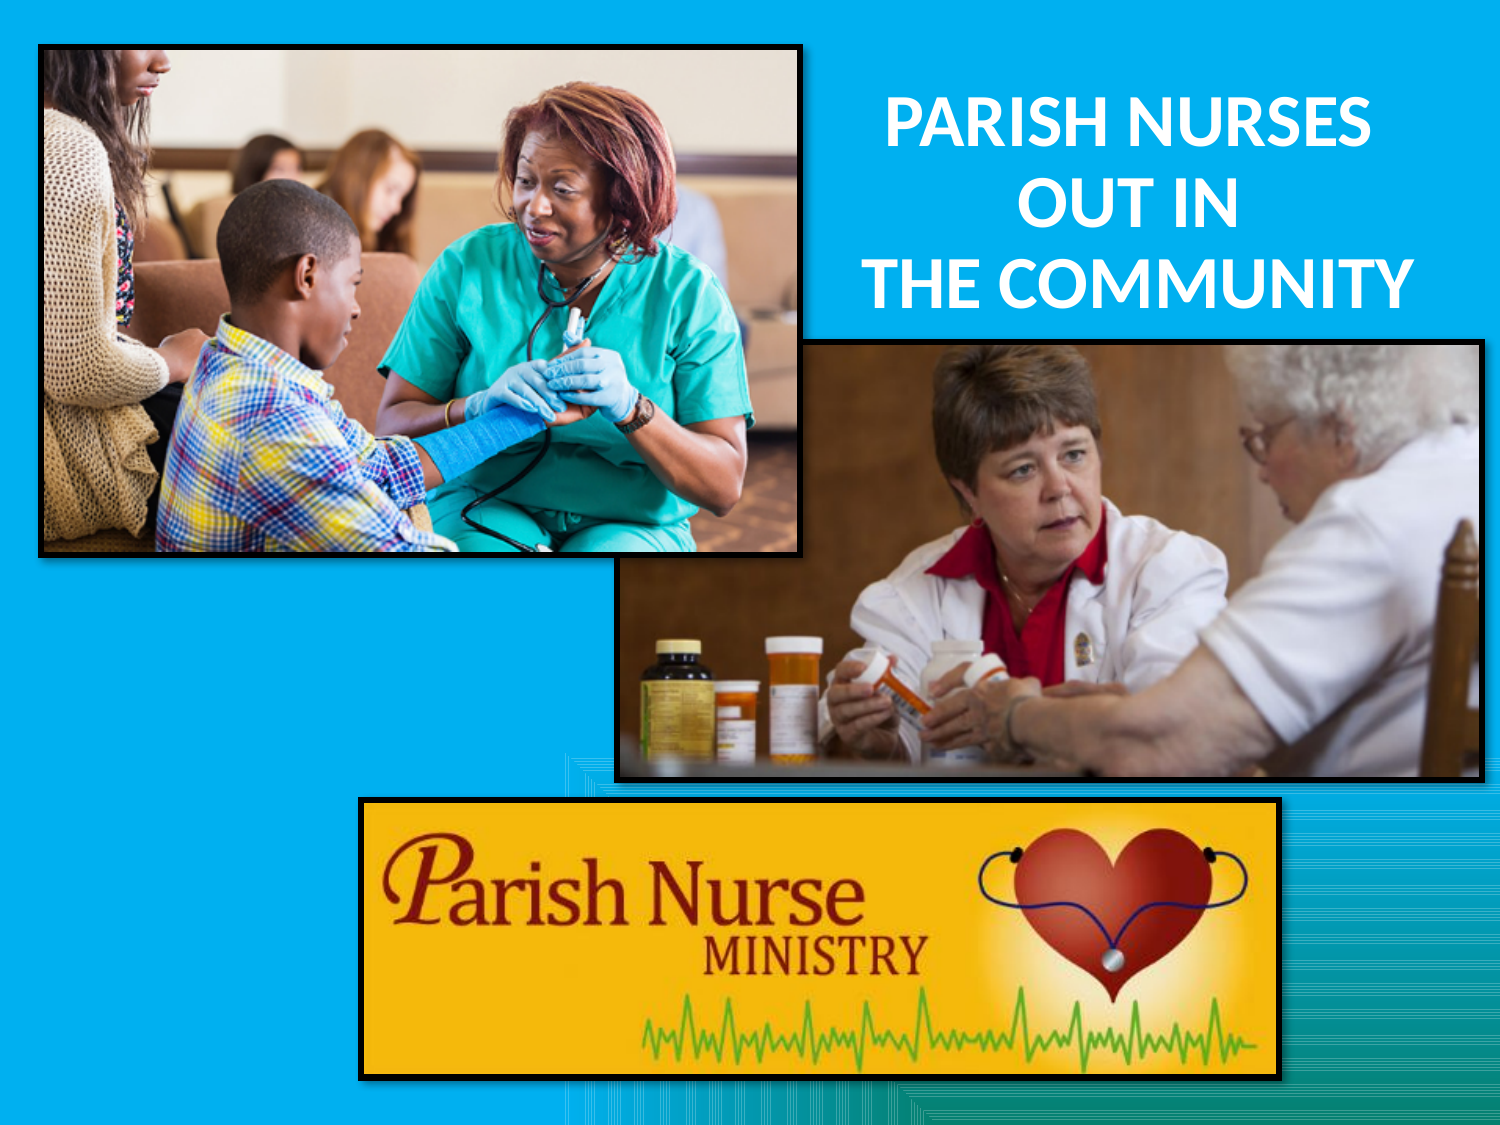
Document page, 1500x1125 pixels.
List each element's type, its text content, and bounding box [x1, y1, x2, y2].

title PARISH NURSES OUT IN THE COMMUNITY [419, 0, 1500, 332]
picture [364, 802, 1276, 1075]
picture [43, 50, 1479, 777]
